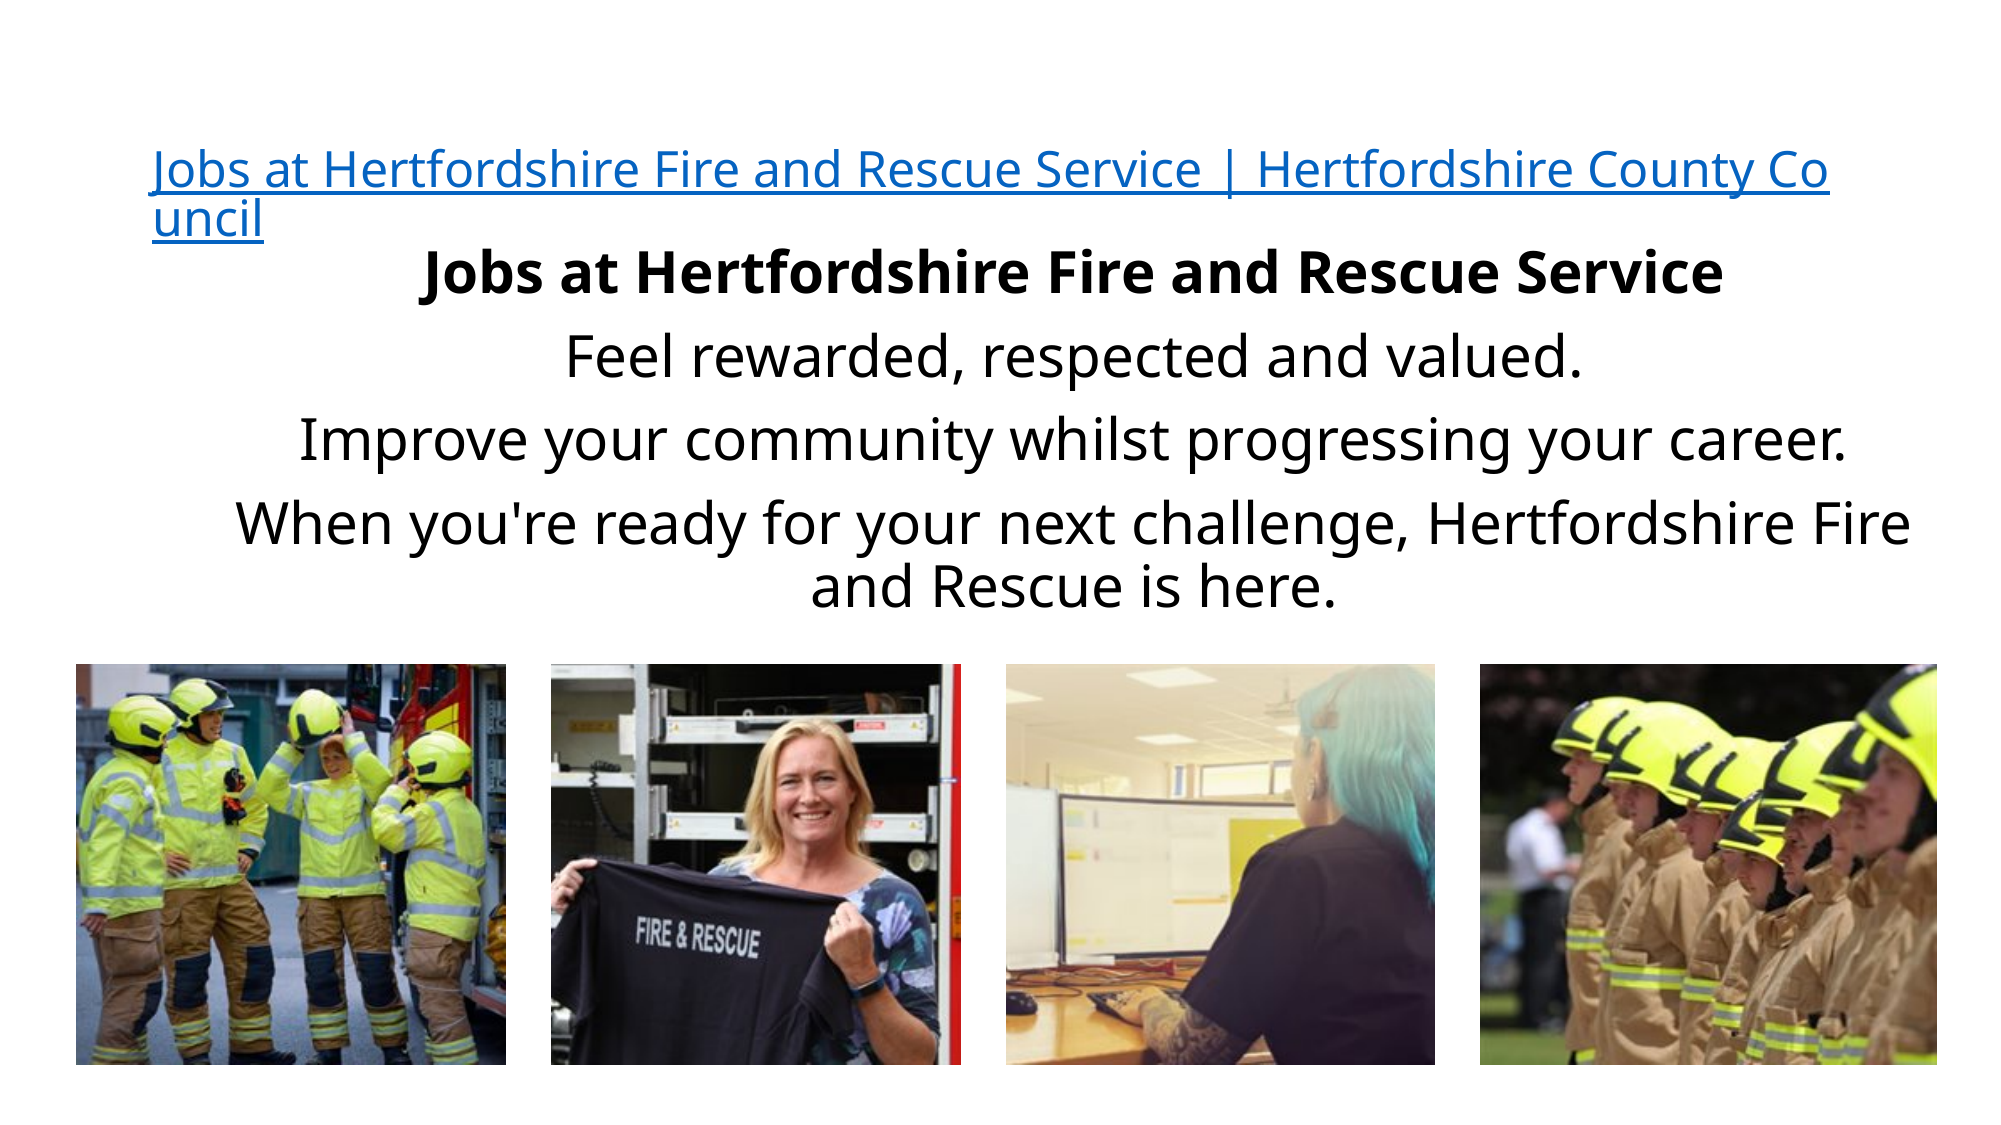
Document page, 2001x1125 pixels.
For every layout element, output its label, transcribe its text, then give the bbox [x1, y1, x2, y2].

picture [1480, 664, 1937, 1065]
list Jobs at Hertfordshire Fire and Rescue Service Feel rewarded, respected and valued. Improve your community whilst progressing your career. When you're ready for your next challenge, Hertfordshire Fire and Rescue is here. [211, 235, 1937, 909]
picture [76, 664, 506, 1065]
title Jobs at Hertfordshire Fire and Rescue Service | Hertfordshire County Council [137, 59, 1863, 278]
picture [551, 664, 961, 1065]
picture [1006, 664, 1435, 1065]
